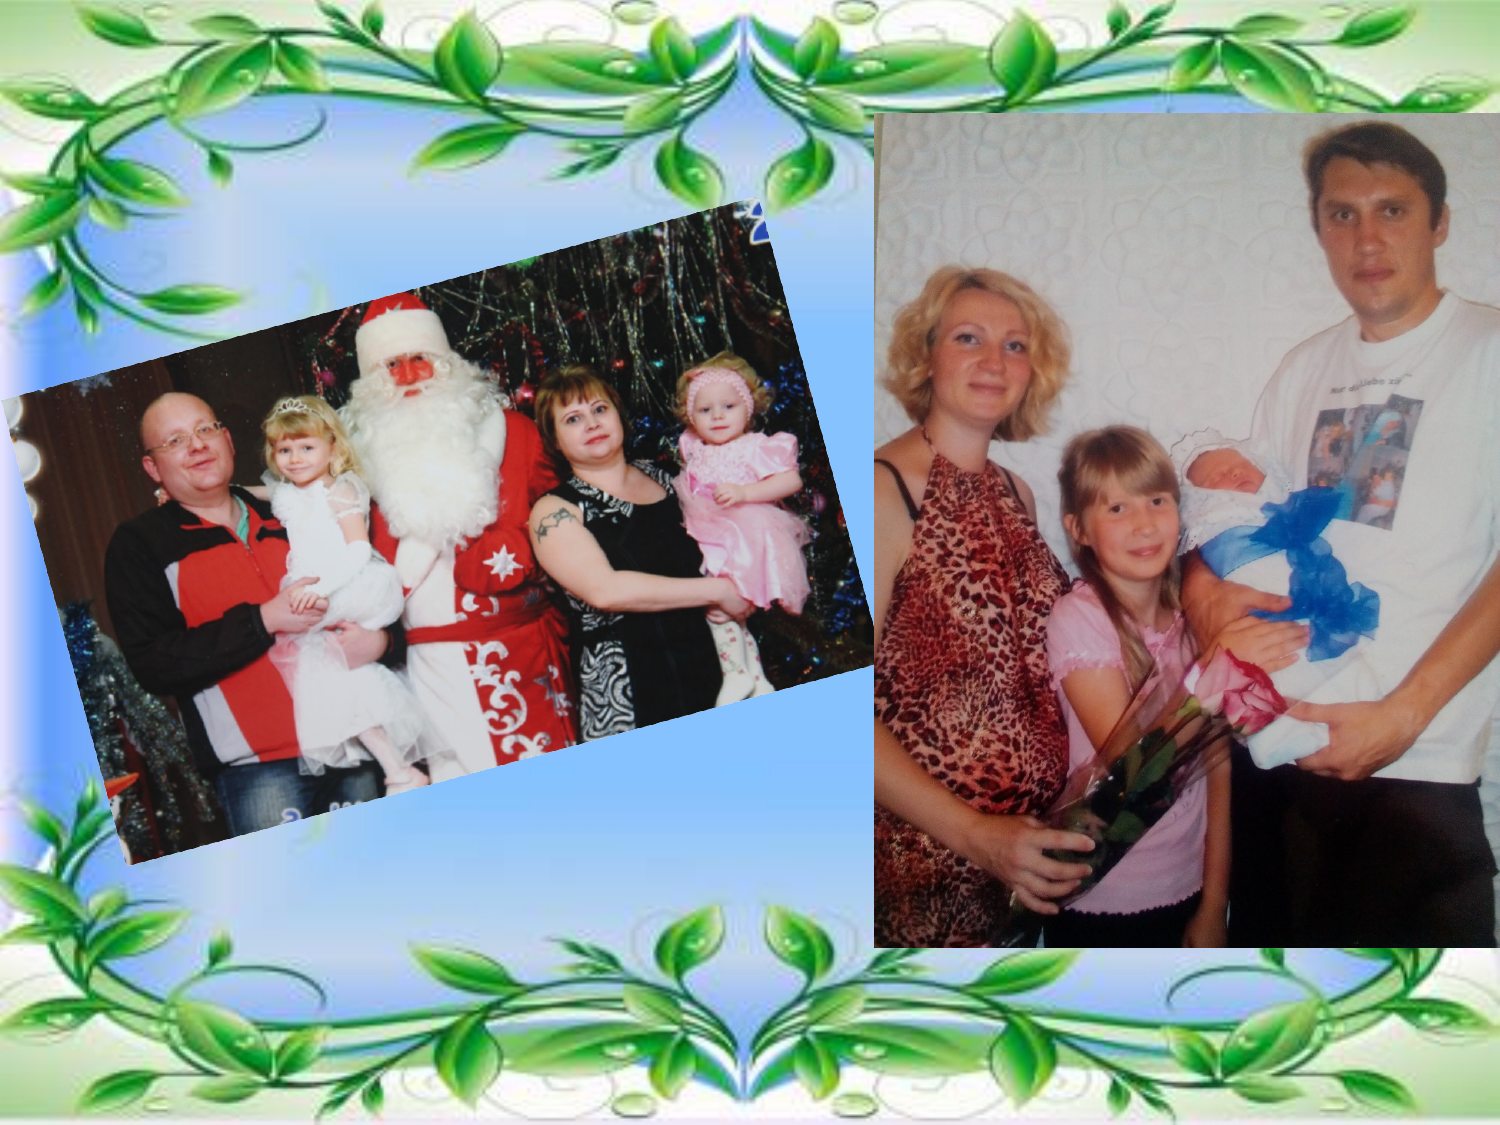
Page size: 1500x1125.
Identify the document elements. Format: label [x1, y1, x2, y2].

list [48, 289, 834, 773]
picture [0, 0, 1500, 1125]
